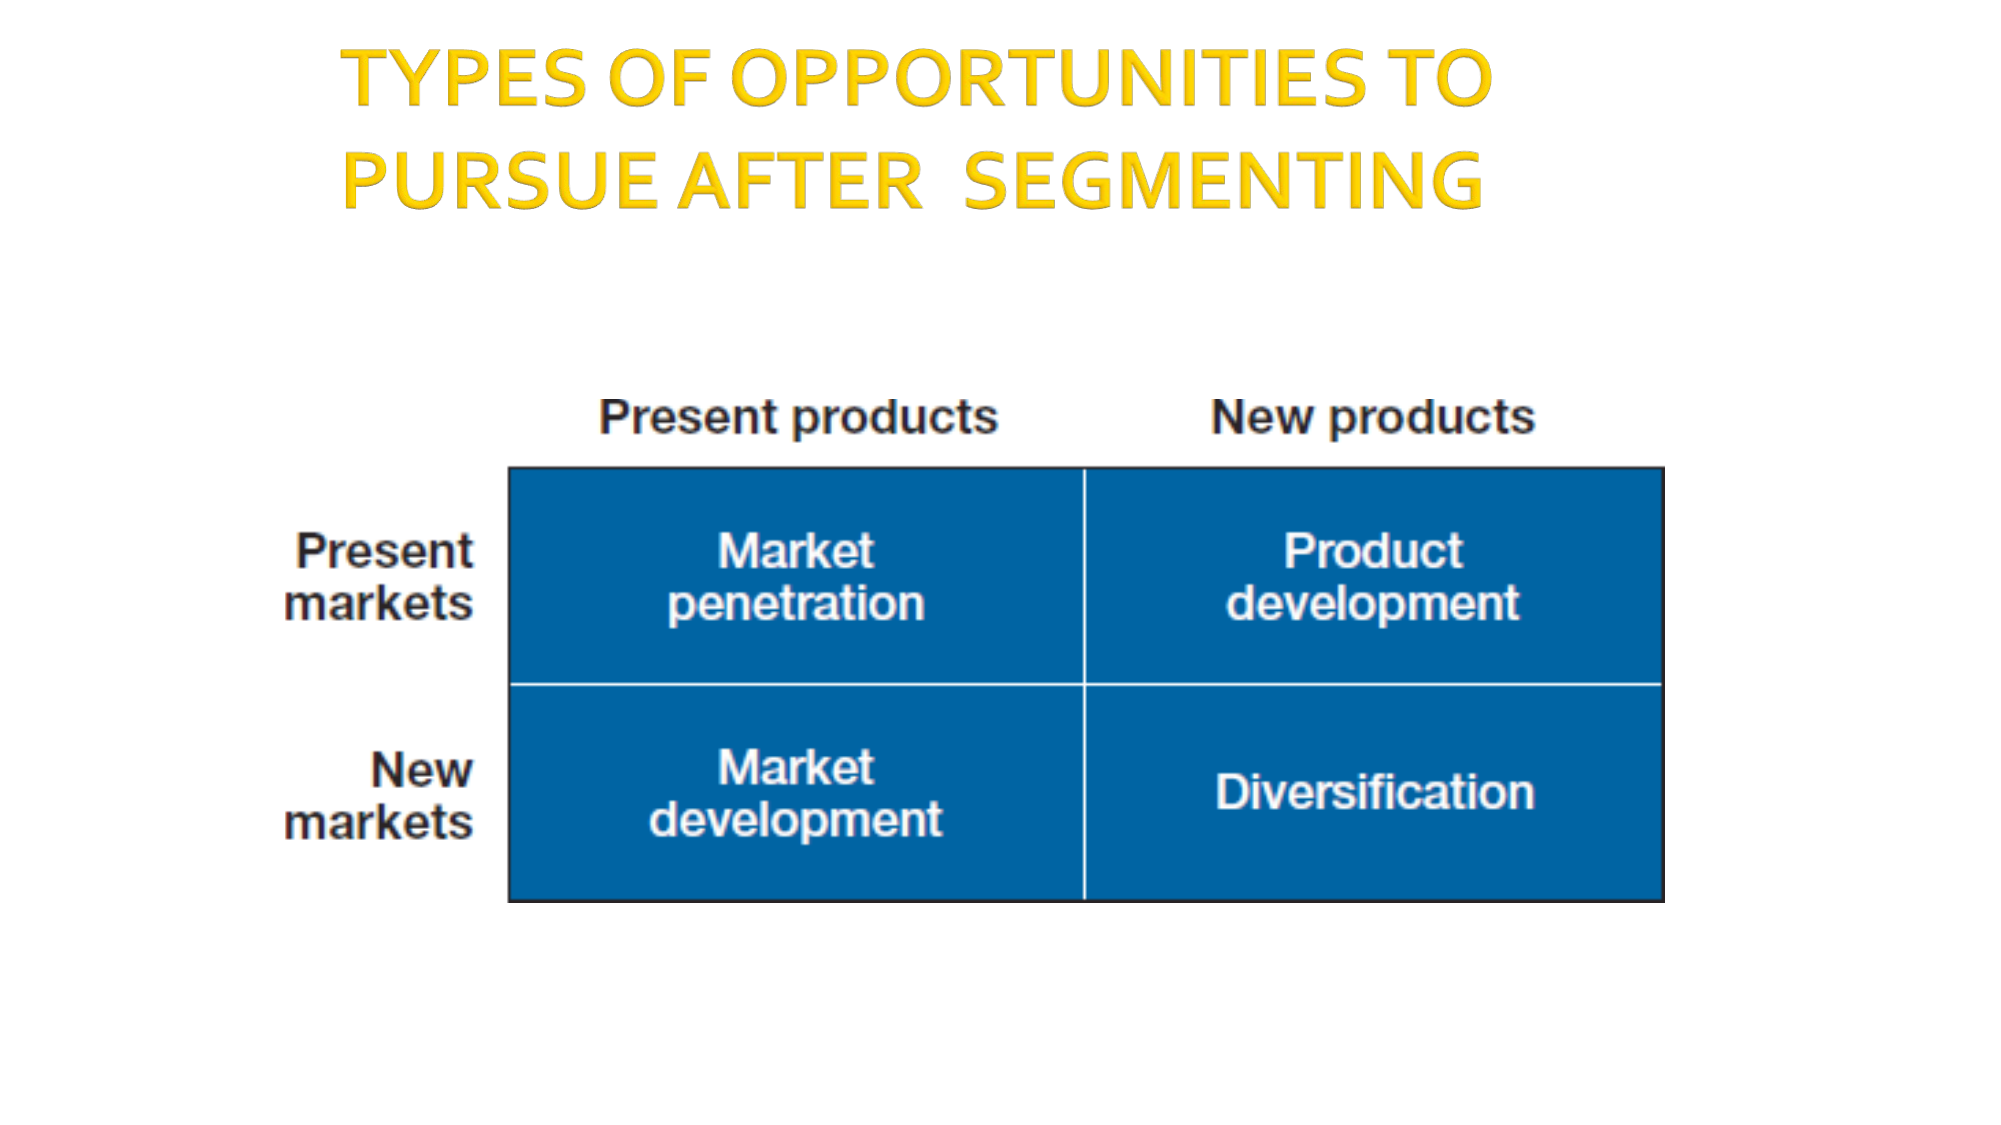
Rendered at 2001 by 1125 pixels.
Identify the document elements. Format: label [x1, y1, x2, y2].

text_box [324, 26, 1675, 231]
text_box [284, 399, 1665, 903]
